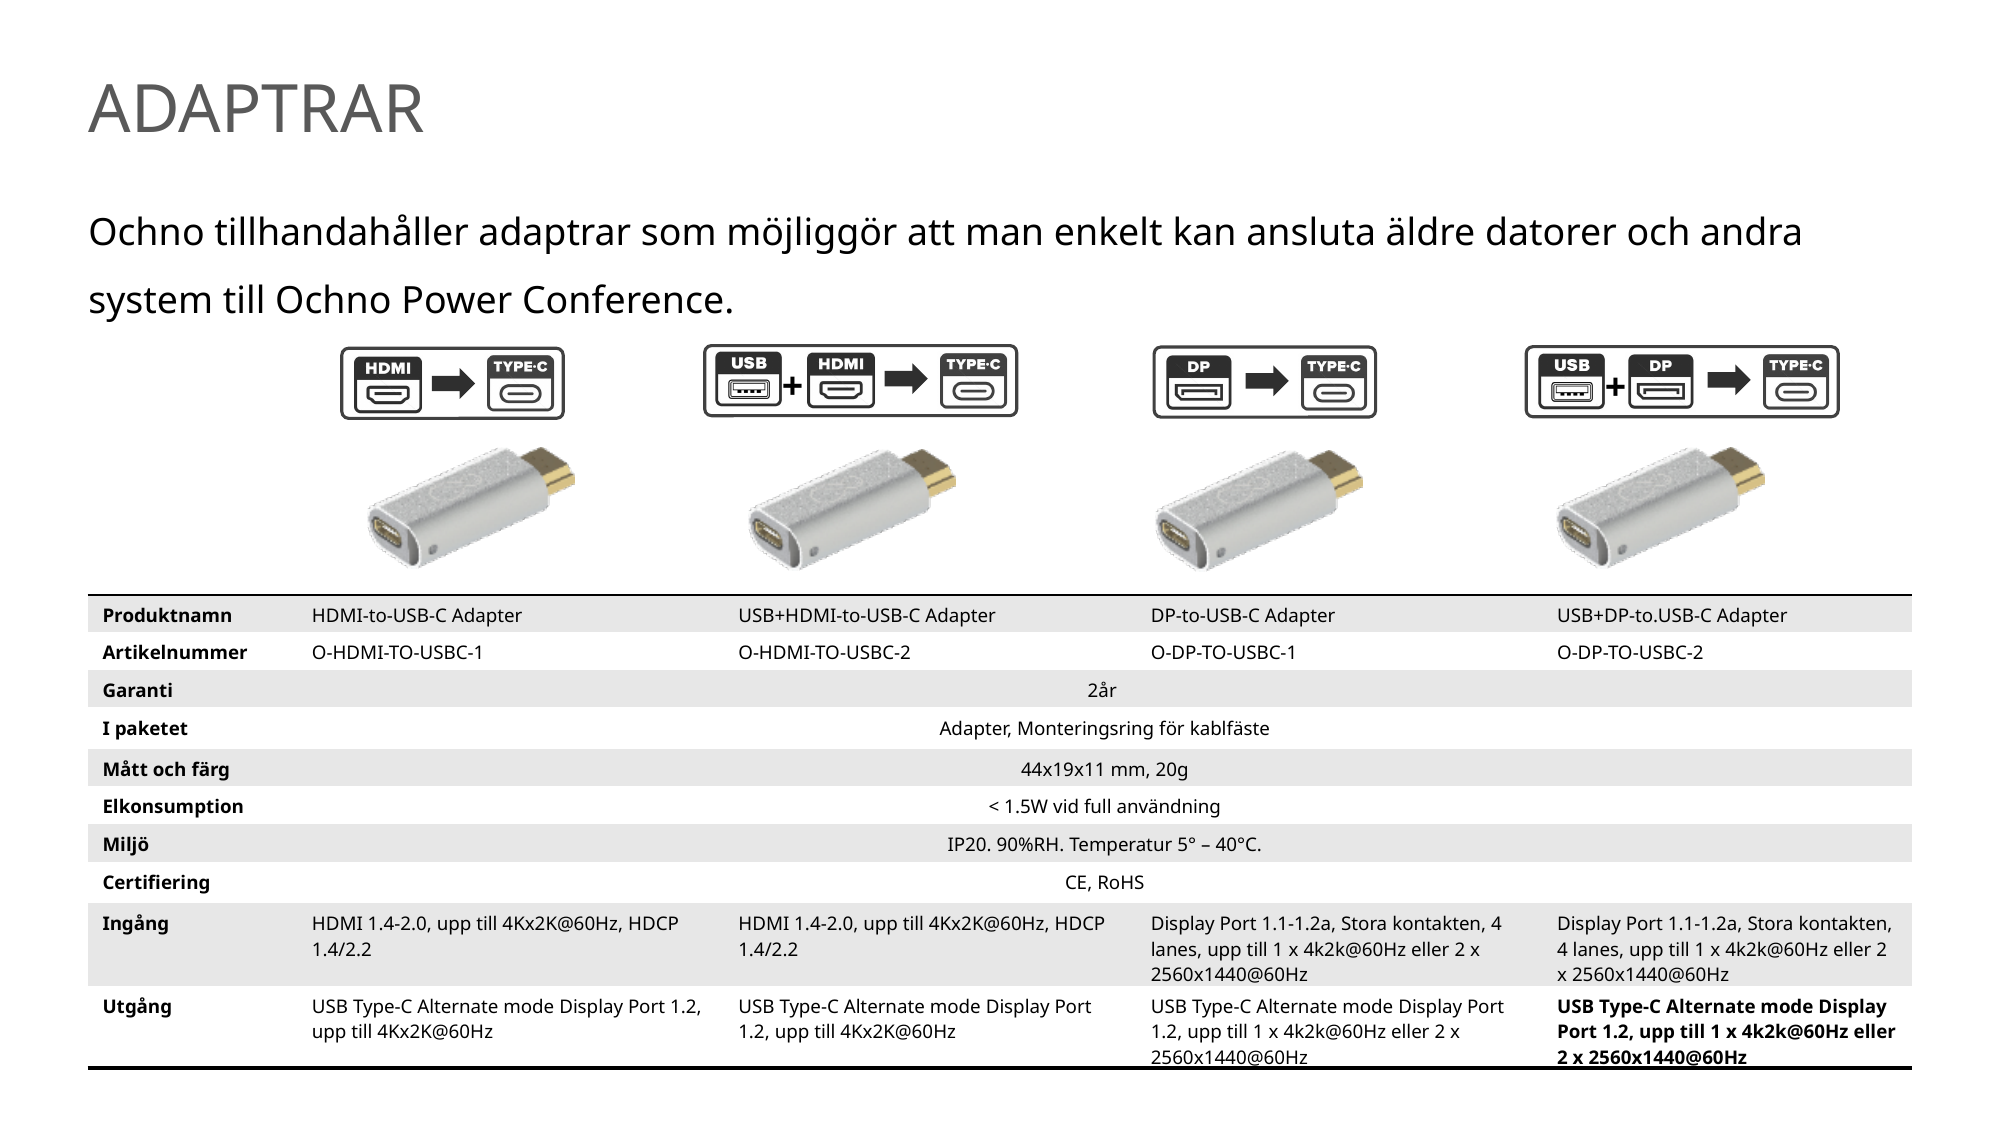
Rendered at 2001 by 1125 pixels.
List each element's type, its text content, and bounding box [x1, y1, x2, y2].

table_cell Artikelnummer [88, 632, 297, 670]
picture [484, 353, 557, 415]
table_cell O-HDMI-TO-USBC-1 [297, 632, 723, 670]
table_cell Mått och färg [88, 749, 297, 786]
picture [1155, 450, 1364, 572]
table_cell Display Port 1.1-1.2a, Stora kontakten, 4 lanes, upp till 1 x 4k2k@60Hz eller 2 x 2560x1440@60Hz [1136, 903, 1542, 986]
table_cell HDMI 1.4-2.0, upp till 4Kx2K@60Hz, HDCP 1.4/2.2 [297, 903, 723, 986]
table_cell O-HDMI-TO-USBC-2 [723, 632, 1136, 670]
table_cell Display Port 1.1-1.2a, Stora kontakten, 4 lanes, upp till 1 x 4k2k@60Hz eller 2 x 2560x1440@60Hz [1542, 903, 1912, 986]
picture [1163, 353, 1234, 413]
table_cell 2år [297, 670, 1912, 707]
table_cell Certifiering [88, 862, 297, 903]
picture [1625, 352, 1696, 412]
table_cell Ingång [88, 903, 297, 986]
picture [936, 351, 1010, 412]
text_box [1152, 345, 1378, 419]
table_header USB+DP-to.USB-C Adapter [1542, 596, 1912, 632]
table_cell Garanti [88, 670, 297, 707]
picture [367, 447, 576, 570]
table_cell USB Type-C Alternate mode Display Port 1.2, upp till 1 x 4k2k@60Hz eller 2 x 2560x1440@60Hz [1542, 986, 1912, 1066]
table_cell 44x19x11 mm, 20g [297, 749, 1912, 786]
table_cell USB Type-C Alternate mode Display Port 1.2, upp till 4Kx2K@60Hz [723, 986, 1136, 1066]
table_cell Adapter, Monteringsring för kablfäste [297, 707, 1912, 749]
picture [352, 355, 423, 415]
table_cell IP20. 90%RH. Temperatur 5° – 40°C. [297, 824, 1912, 862]
table_header HDMI-to-USB-C Adapter [297, 596, 723, 632]
table_cell CE, RoHS [297, 862, 1912, 903]
table_cell HDMI 1.4-2.0, upp till 4Kx2K@60Hz, HDCP 1.4/2.2 [723, 903, 1136, 986]
table_header USB+HDMI-to-USB-C Adapter [723, 596, 1136, 632]
picture [804, 350, 876, 411]
picture [1556, 447, 1765, 569]
table_header DP-to-USB-C Adapter [1136, 596, 1542, 632]
table_cell Utgång [88, 986, 297, 1066]
picture [712, 350, 784, 409]
table_cell O-DP-TO-USBC-2 [1542, 632, 1912, 670]
picture [1535, 352, 1607, 411]
picture [1759, 352, 1833, 414]
table_cell USB Type-C Alternate mode Display Port 1.2, upp till 1 x 4k2k@60Hz eller 2 x 2560x1440@60Hz [1136, 986, 1542, 1066]
picture [747, 449, 956, 571]
picture [1297, 353, 1371, 415]
table_cell I paketet [88, 707, 297, 749]
table_cell O-DP-TO-USBC-1 [1136, 632, 1542, 670]
table_cell Elkonsumption [88, 786, 297, 824]
text_box [340, 346, 565, 420]
table_cell Miljö [88, 824, 297, 862]
text_box Ochno tillhandahåller adaptrar som möjliggör att man enkelt kan ansluta äldre datorer och andra system till Ochno Power Conference. [73, 178, 1913, 328]
text_box [703, 344, 1019, 418]
text_box [1524, 345, 1840, 419]
table_header Produktnamn [88, 596, 297, 632]
table_cell USB Type-C Alternate mode Display Port 1.2, upp till 4Kx2K@60Hz [297, 986, 723, 1066]
title ADAPTRAR [73, 53, 1921, 158]
table_cell < 1.5W vid full användning [297, 786, 1912, 824]
